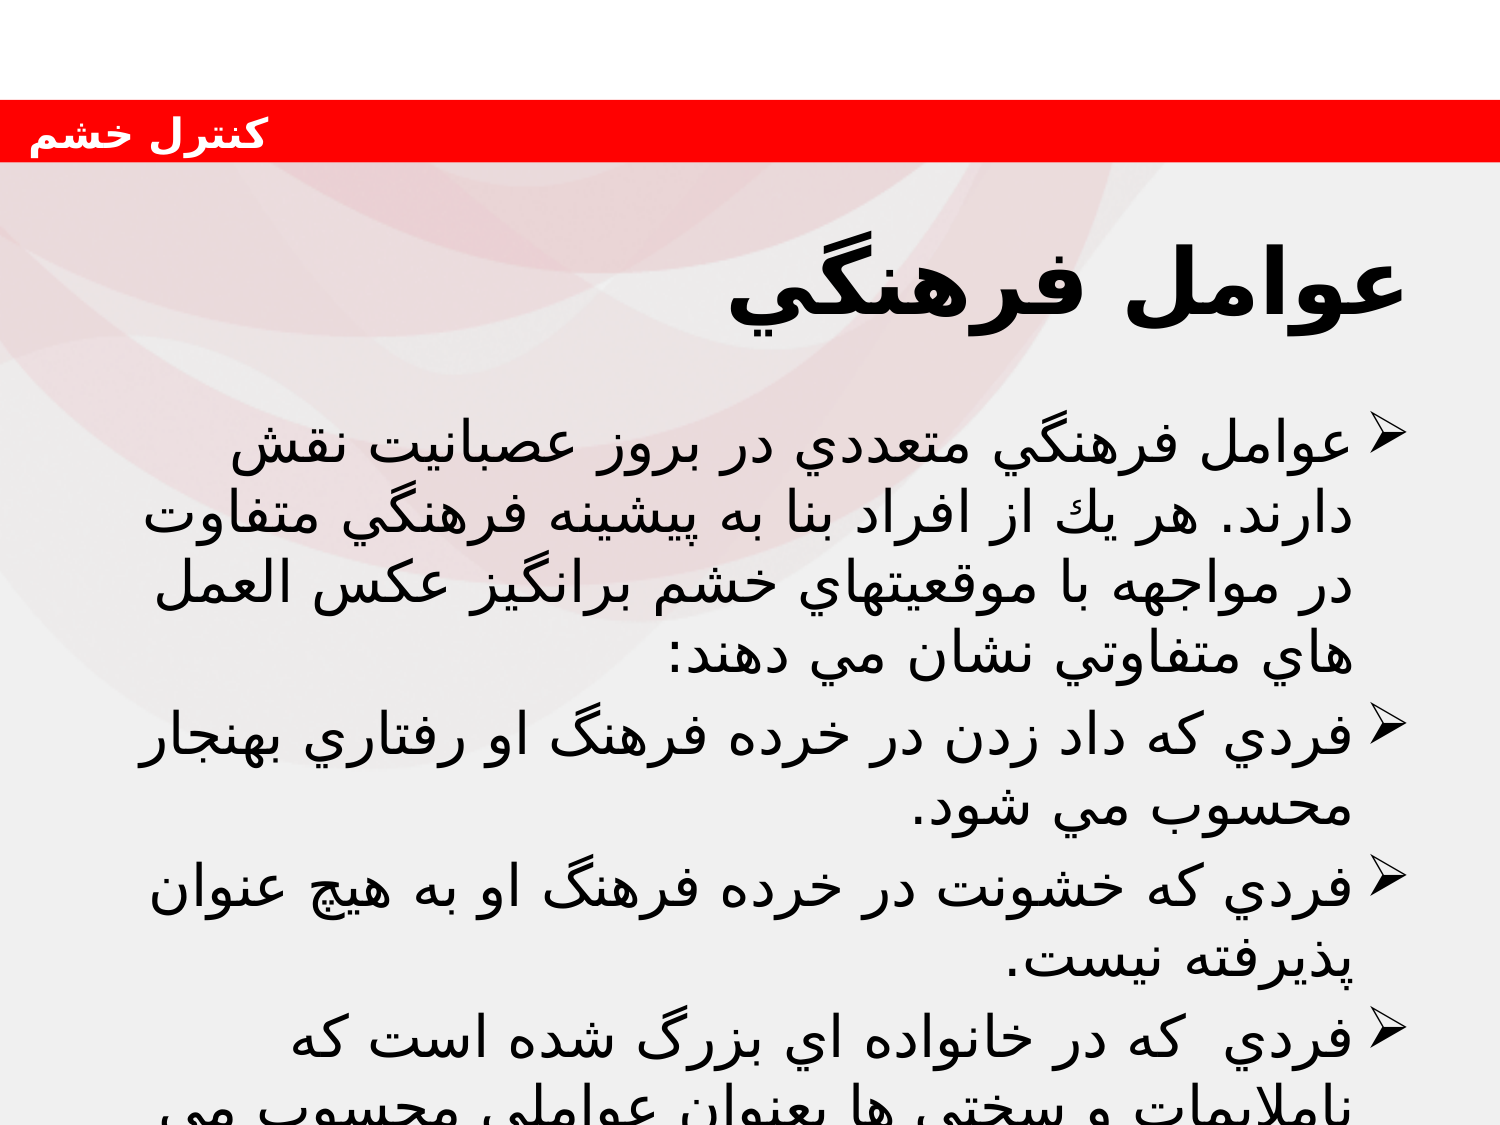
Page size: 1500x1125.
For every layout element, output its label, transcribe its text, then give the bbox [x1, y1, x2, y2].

list عوامل فرهنگي متعددي در بروز عصبانيت نقش دارند. هر يك از افراد بنا به پيشينه فرهنگي متفاوت در مواجهه با موقعيتهاي خشم برانگيز عكس العمل هاي متفاوتي نشان مي دهند: فردي كه داد زدن در خرده فرهنگ او رفتاري بهنجار محسوب مي شود. فردي كه خشونت در خرده فرهنگ او به هيچ عنوان پذيرفته نيست. فردي كه در خانواده اي بزرگ شده است كه ناملايمات و سختي ها بعنوان عواملي محسوب مي شوند كه منجر به رشد و توانمندي مي شوند. [76, 396, 1428, 1029]
picture [0, 163, 1500, 1125]
title عوامل فرهنگي [76, 184, 1428, 373]
